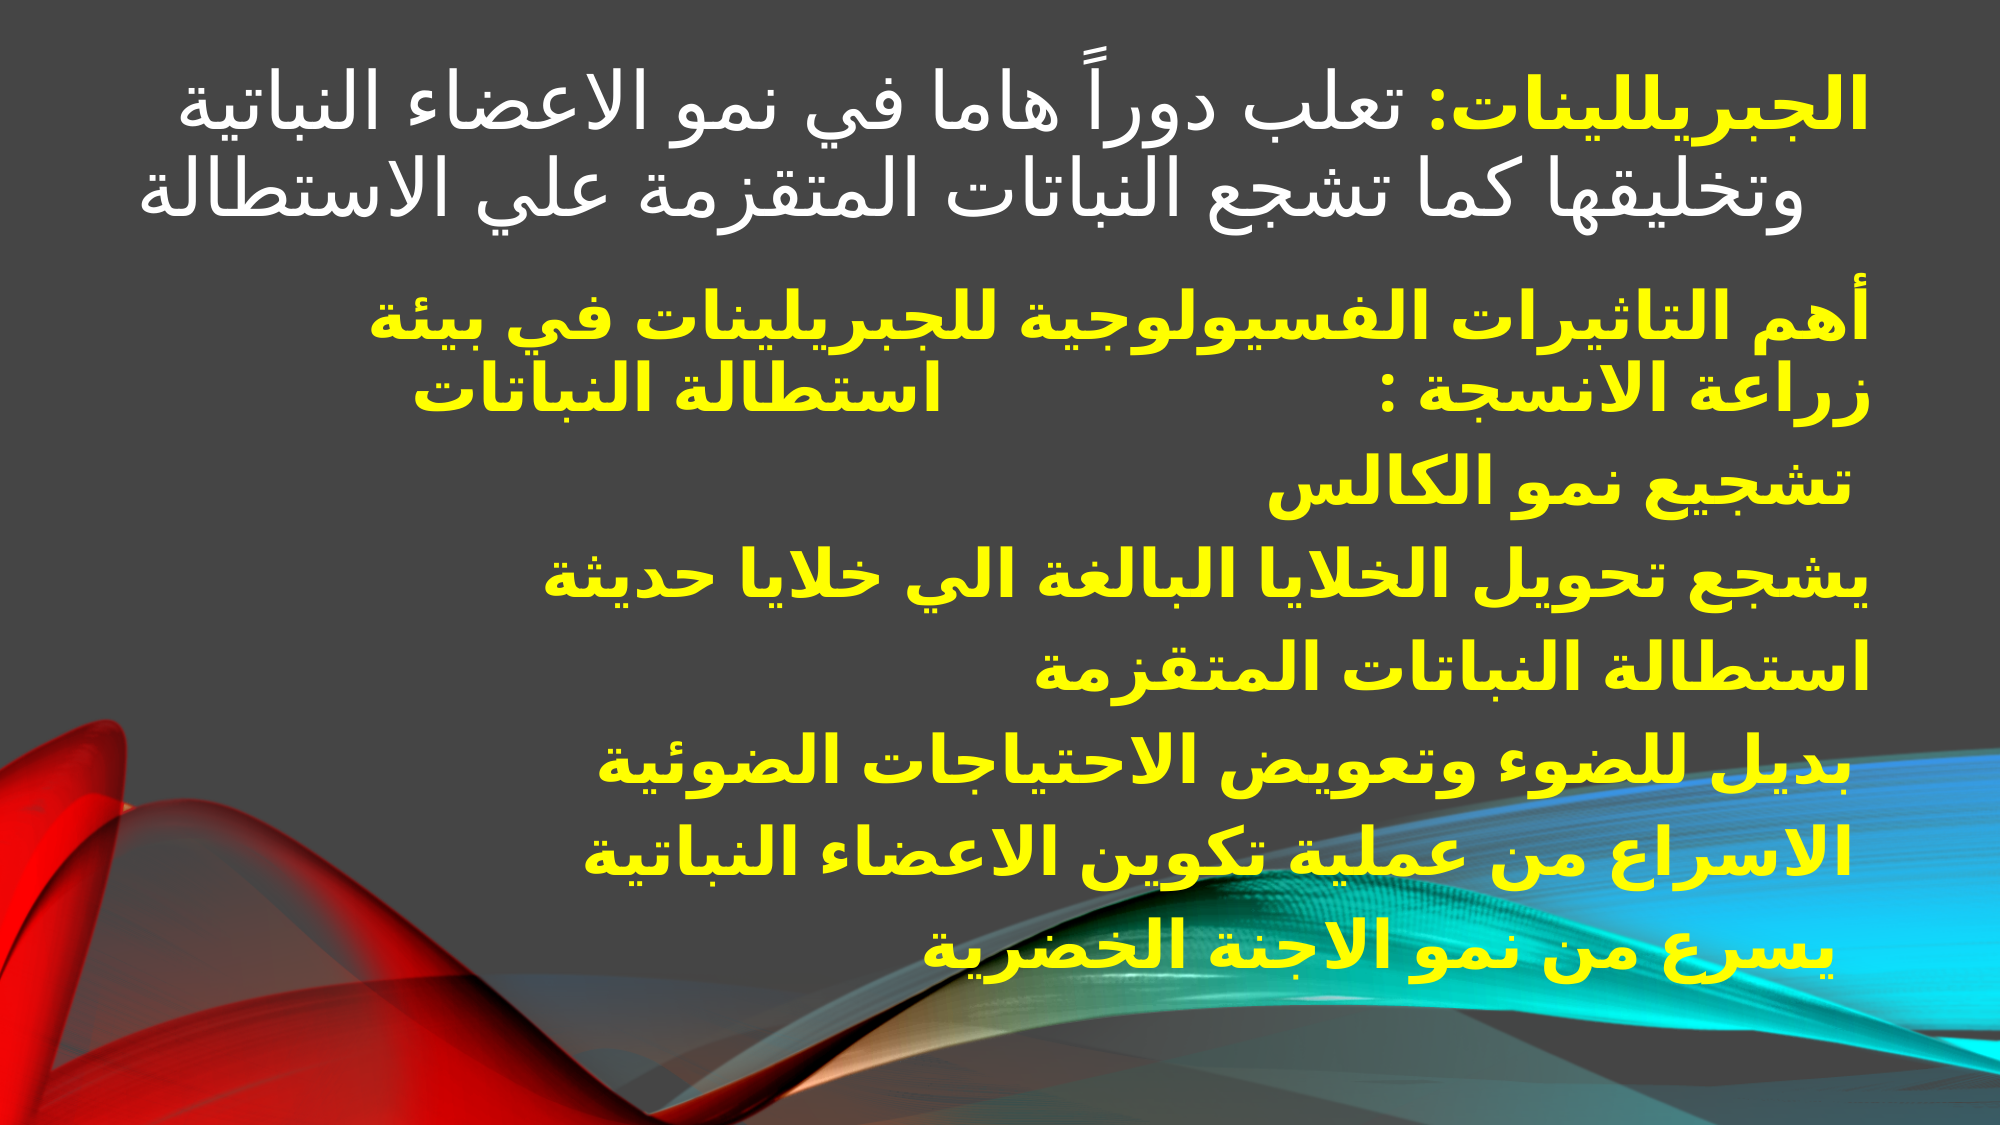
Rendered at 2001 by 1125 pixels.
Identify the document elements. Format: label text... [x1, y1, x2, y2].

picture [0, 717, 2000, 1125]
title الجبريللينات: تعلب دوراً هاما في نمو الاعضاء النباتية وتخليقها كما تشجع النباتات المتقزمة علي الاستطالة [112, 50, 1888, 241]
list أهم التاثيرات الفسيولوجية للجبريلينات في بيئة زراعة الانسجة :شجع نمو الك استطالة النباتات تشجيع نمو الكالس يشجع تحويل الخلايا البالغة الي خلايا حديثة استطالة النباتات المتقزمة بديل للضوء وتعويض الاحتياجات الضوئية الاسراع من عملية تكوين الاعضاء النباتية يسرع من نمو الاجنة الخضرية [168, 275, 1889, 1041]
